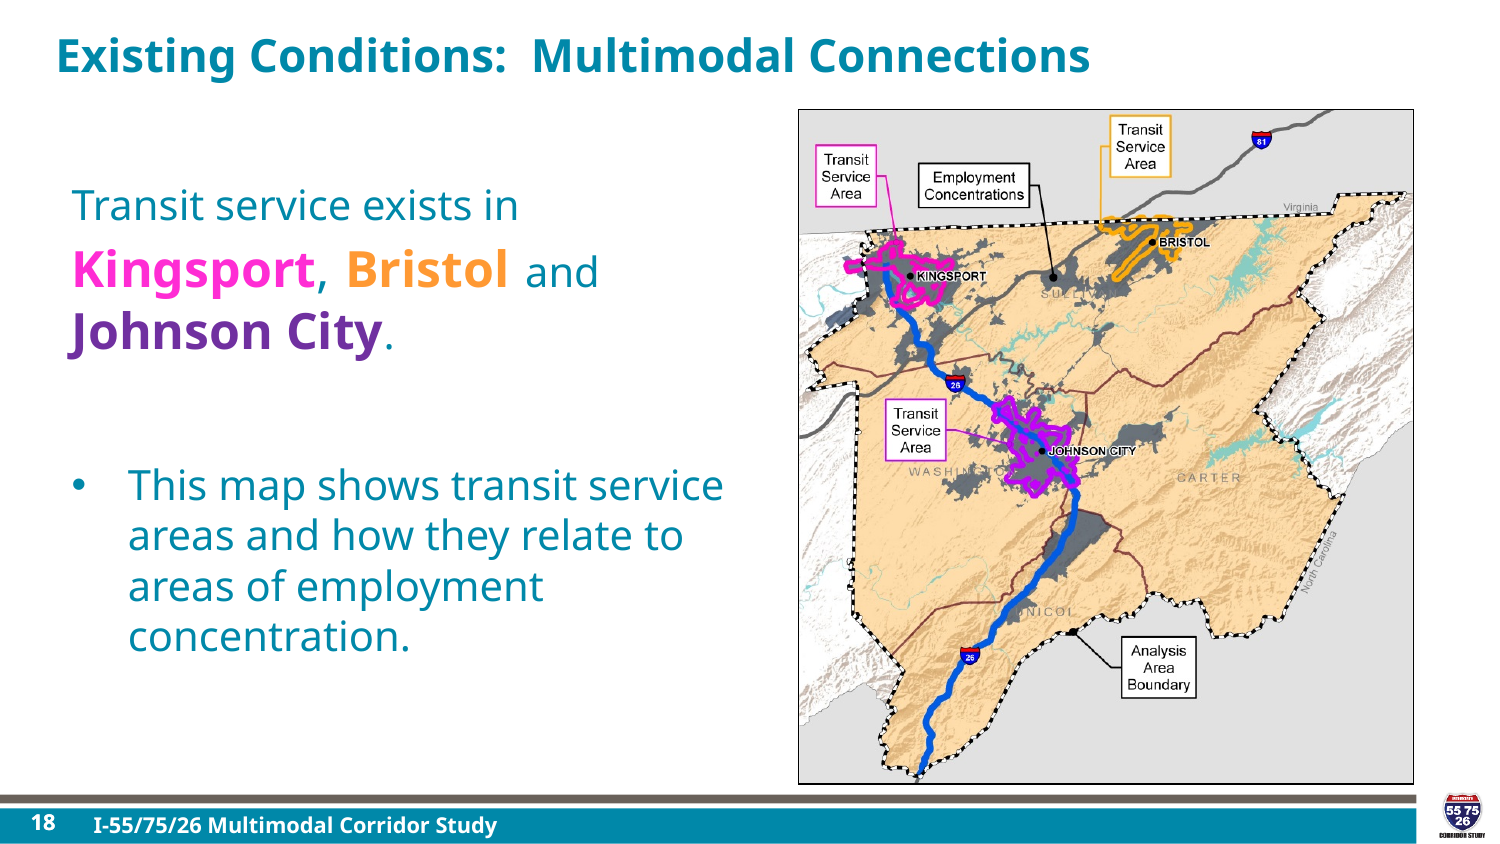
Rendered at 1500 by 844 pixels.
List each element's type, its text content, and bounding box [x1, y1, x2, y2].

text_box 18 [30, 808, 109, 835]
title Existing Conditions: Multimodal Connections [55, 18, 1445, 82]
text_box Transit service exists in Kingsport, Bristol and Johnson City. This map shows transit service areas and how they relate to areas of employment concentration. [71, 179, 763, 711]
picture [799, 109, 1413, 784]
picture [1437, 790, 1487, 840]
footer I-55/75/26 Multimodal Corridor Study [109, 814, 635, 834]
